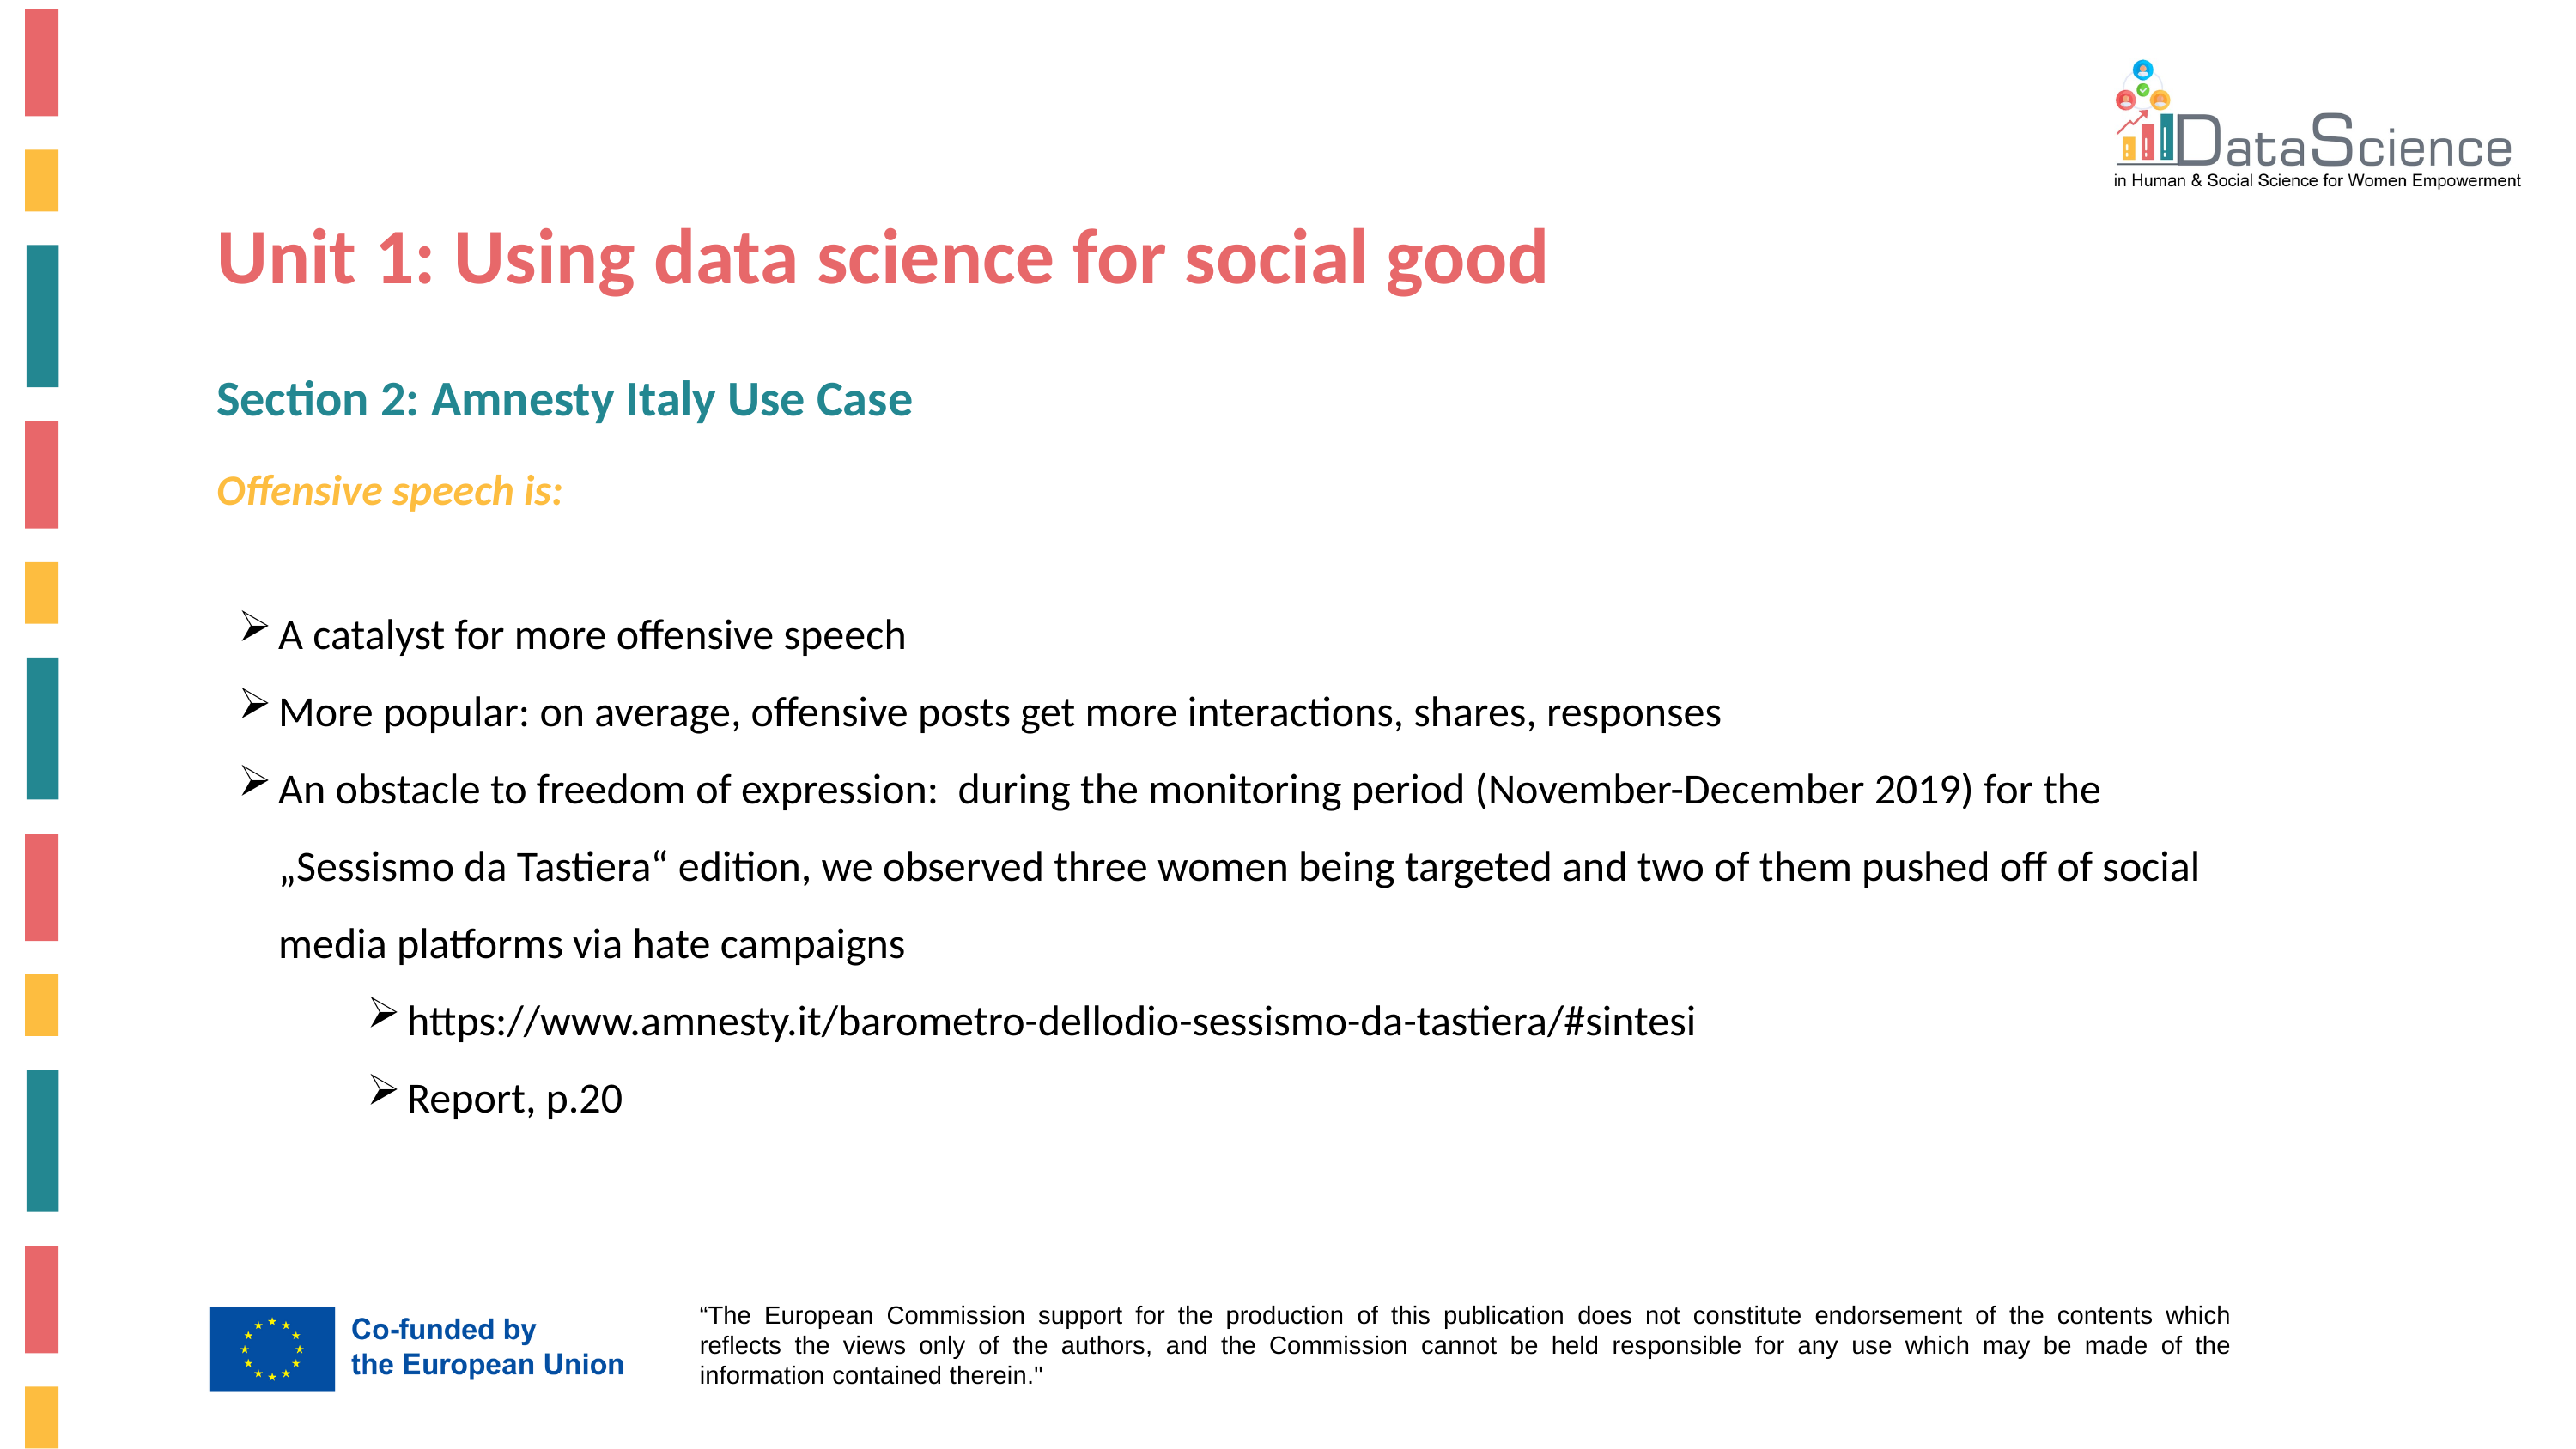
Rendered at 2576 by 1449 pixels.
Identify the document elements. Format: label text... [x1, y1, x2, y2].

picture [2114, 58, 2522, 191]
text_box A catalyst for more offensive speech More popular: on average, offensive posts get more interactions, shares, responses An obstacle to freedom of expression: during the monitoring period (November-December 2019) for the „Sessismo da Tastiera“ edition, we observed three women being targeted and two of them pushed off of social media platforms via hate campaigns https://www.amnesty.it/barometro-dellodio-sessismo-da-tastiera/#sintesi Report, p.20 [225, 573, 2275, 1128]
text_box Unit 1: Using data science for social good [204, 198, 1600, 306]
picture [204, 1301, 655, 1397]
text_box Offensive speech is: [204, 456, 2340, 520]
text_box Section 2: Amnesty Italy Use Case [204, 359, 1619, 433]
